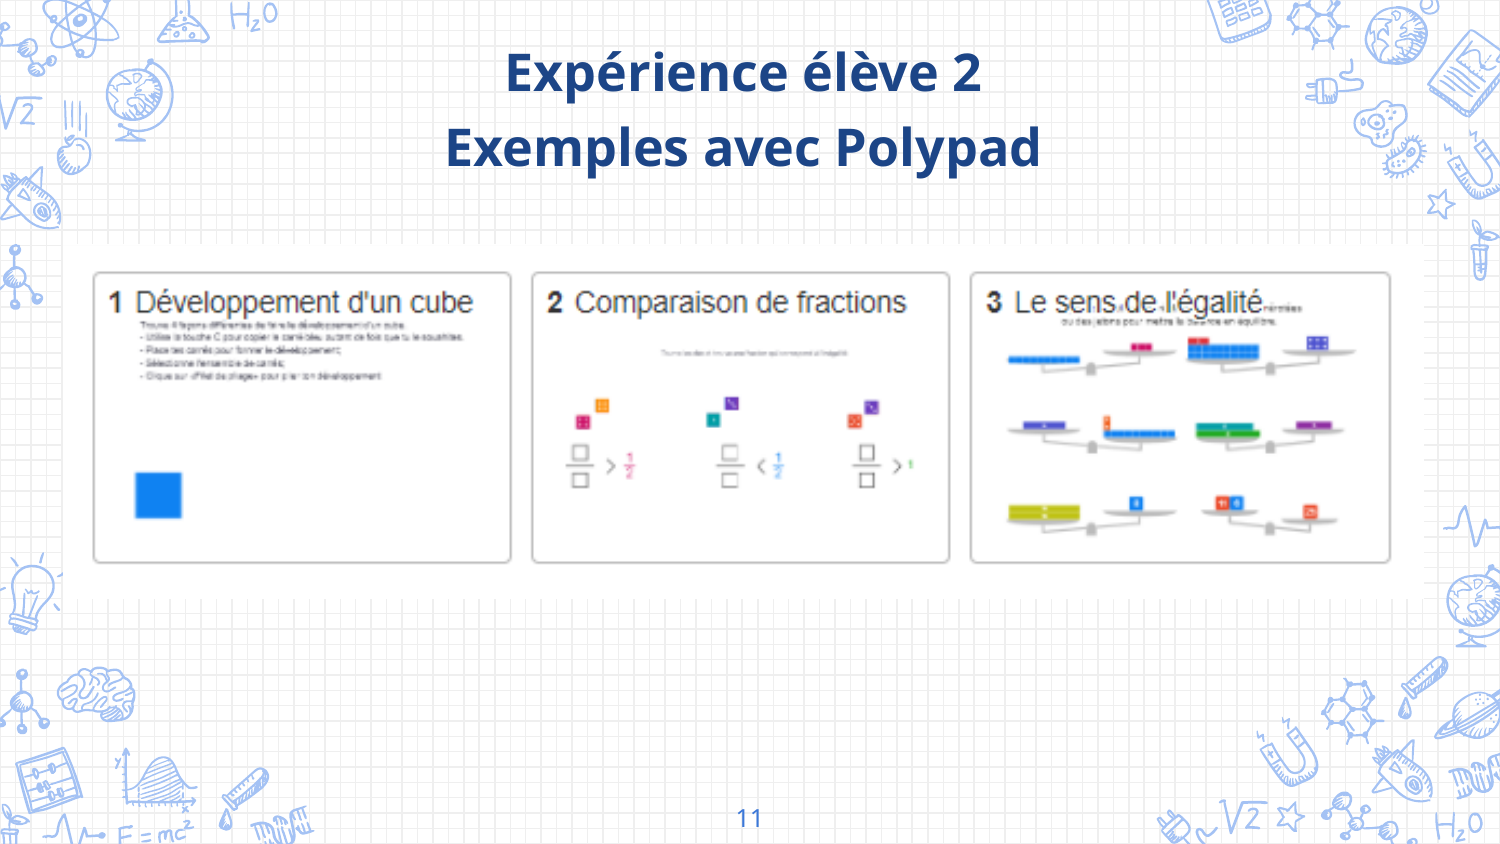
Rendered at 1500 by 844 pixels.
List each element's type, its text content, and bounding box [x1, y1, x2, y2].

picture [63, 244, 1425, 600]
slide_number ‹#› [705, 796, 795, 844]
list Expérience élève 2 Exemples avec Polypad [43, 24, 1445, 213]
